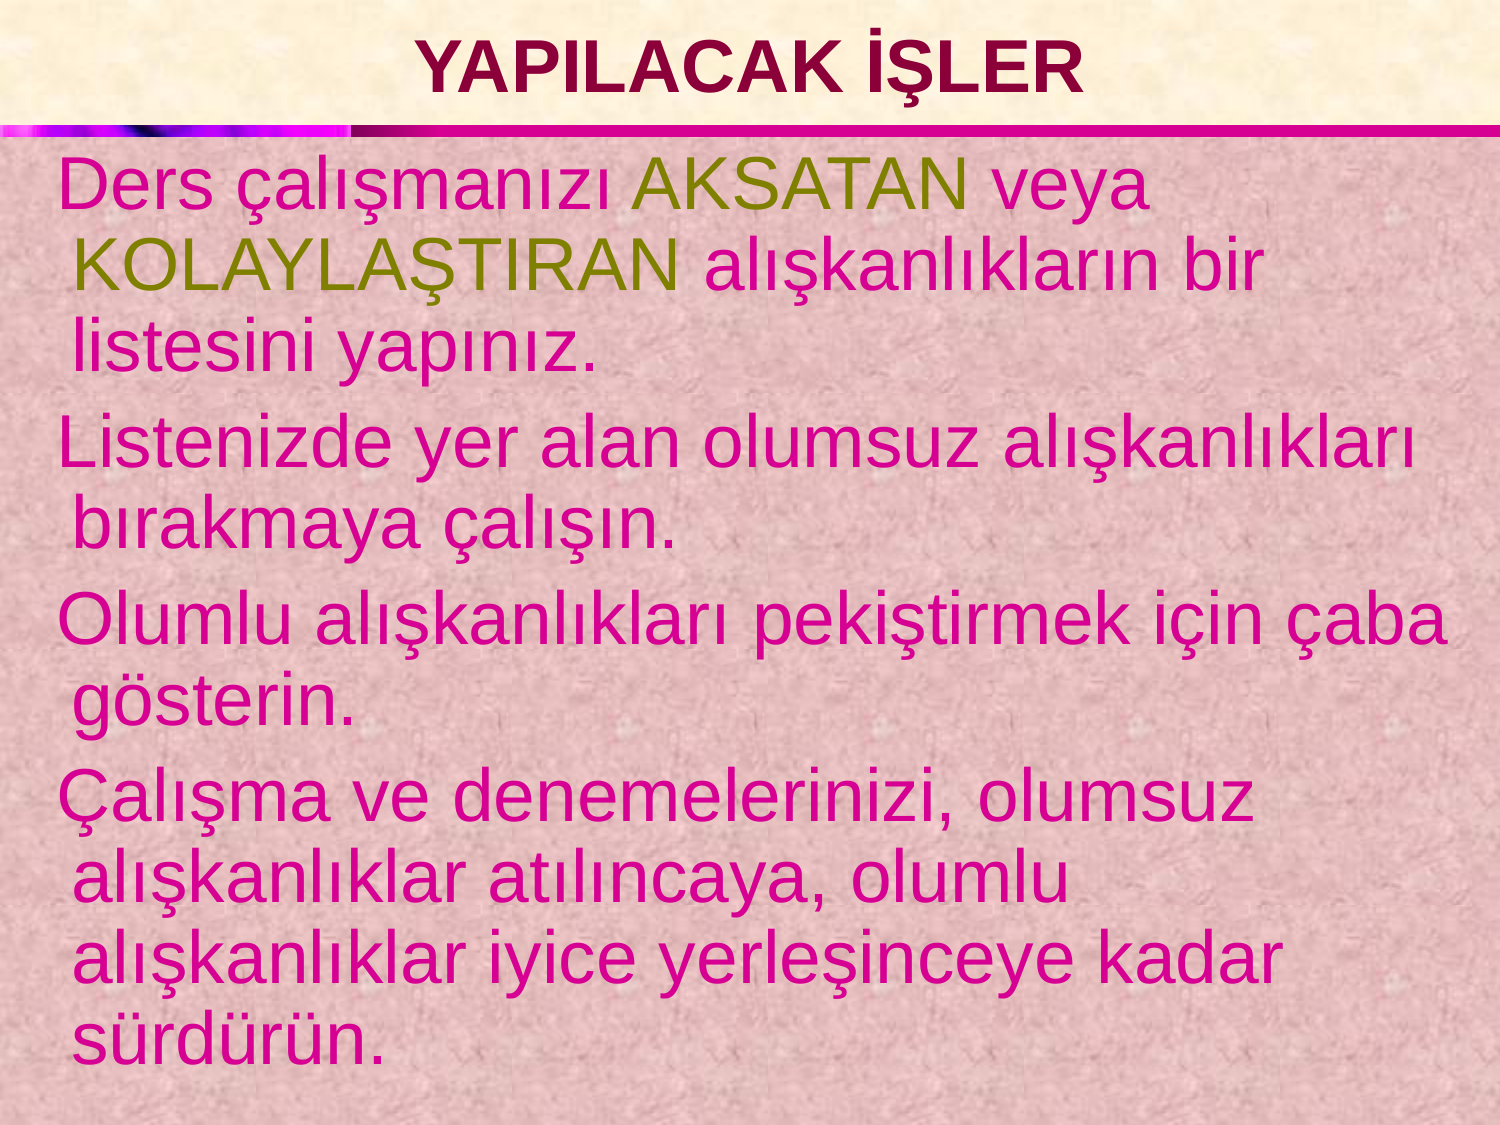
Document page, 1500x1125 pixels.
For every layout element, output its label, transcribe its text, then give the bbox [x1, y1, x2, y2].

list Ders çalışmanızı AKSATAN veya KOLAYLAŞTIRAN alışkanlıkların bir listesini yapınız. Listenizde yer alan olumsuz alışkanlıkları bırakmaya çalışın. Olumlu alışkanlıkları pekiştirmek için çaba gösterin. Çalışma ve denemelerinizi, olumsuz alışkanlıklar atılıncaya, olumlu alışkanlıklar iyice yerleşinceye kadar sürdürün. [0, 137, 1500, 1125]
picture [0, 126, 351, 137]
title YAPILACAK İŞLER [0, 0, 1500, 126]
